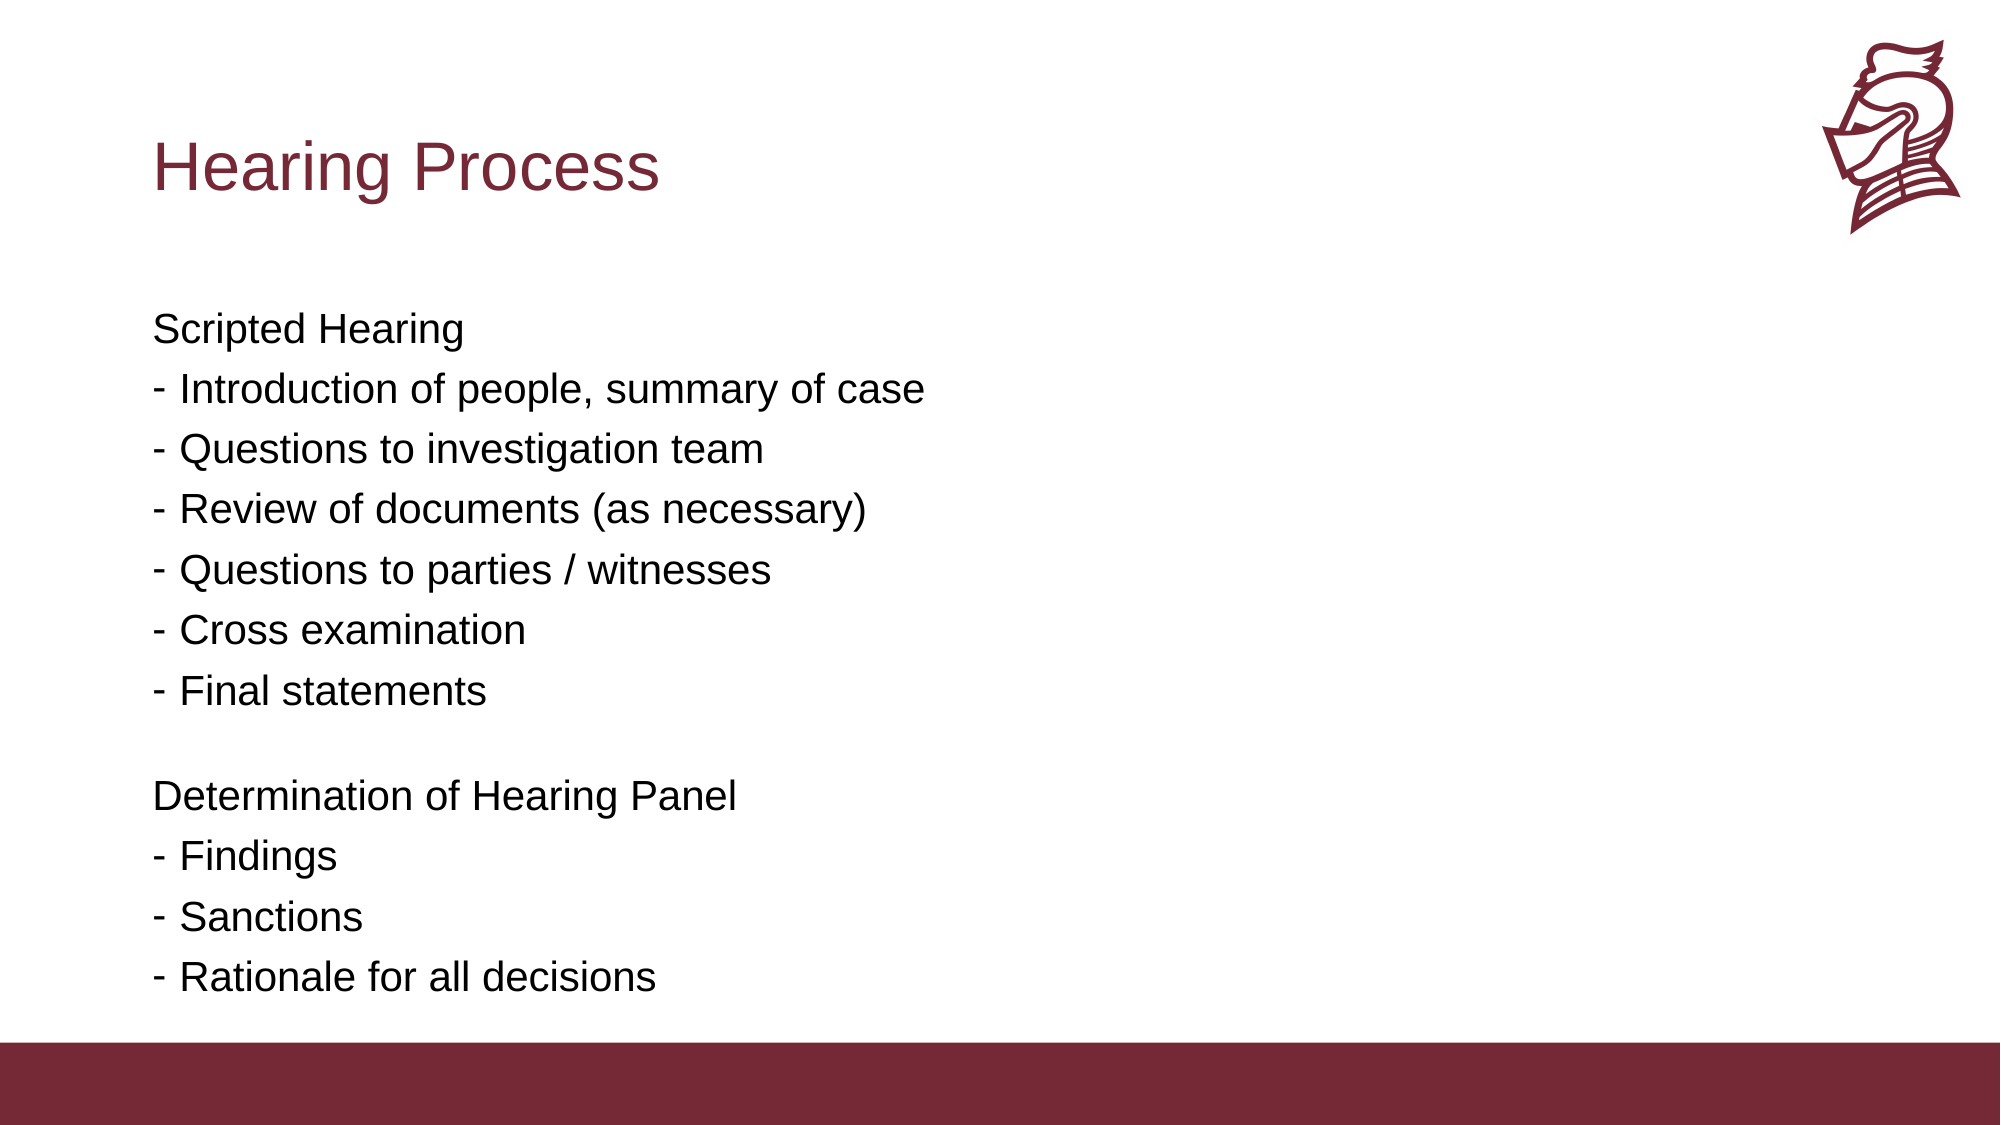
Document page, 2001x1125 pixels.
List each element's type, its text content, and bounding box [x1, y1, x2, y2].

picture [1813, 30, 1972, 248]
list Scripted Hearing Introduction of people, summary of case Questions to investigation team Review of documents (as necessary) Questions to parties / witnesses Cross examination Final statements Determination of Hearing Panel Findings Sanctions Rationale for all decisions [137, 299, 1863, 1014]
title Hearing Process [137, 59, 1863, 278]
